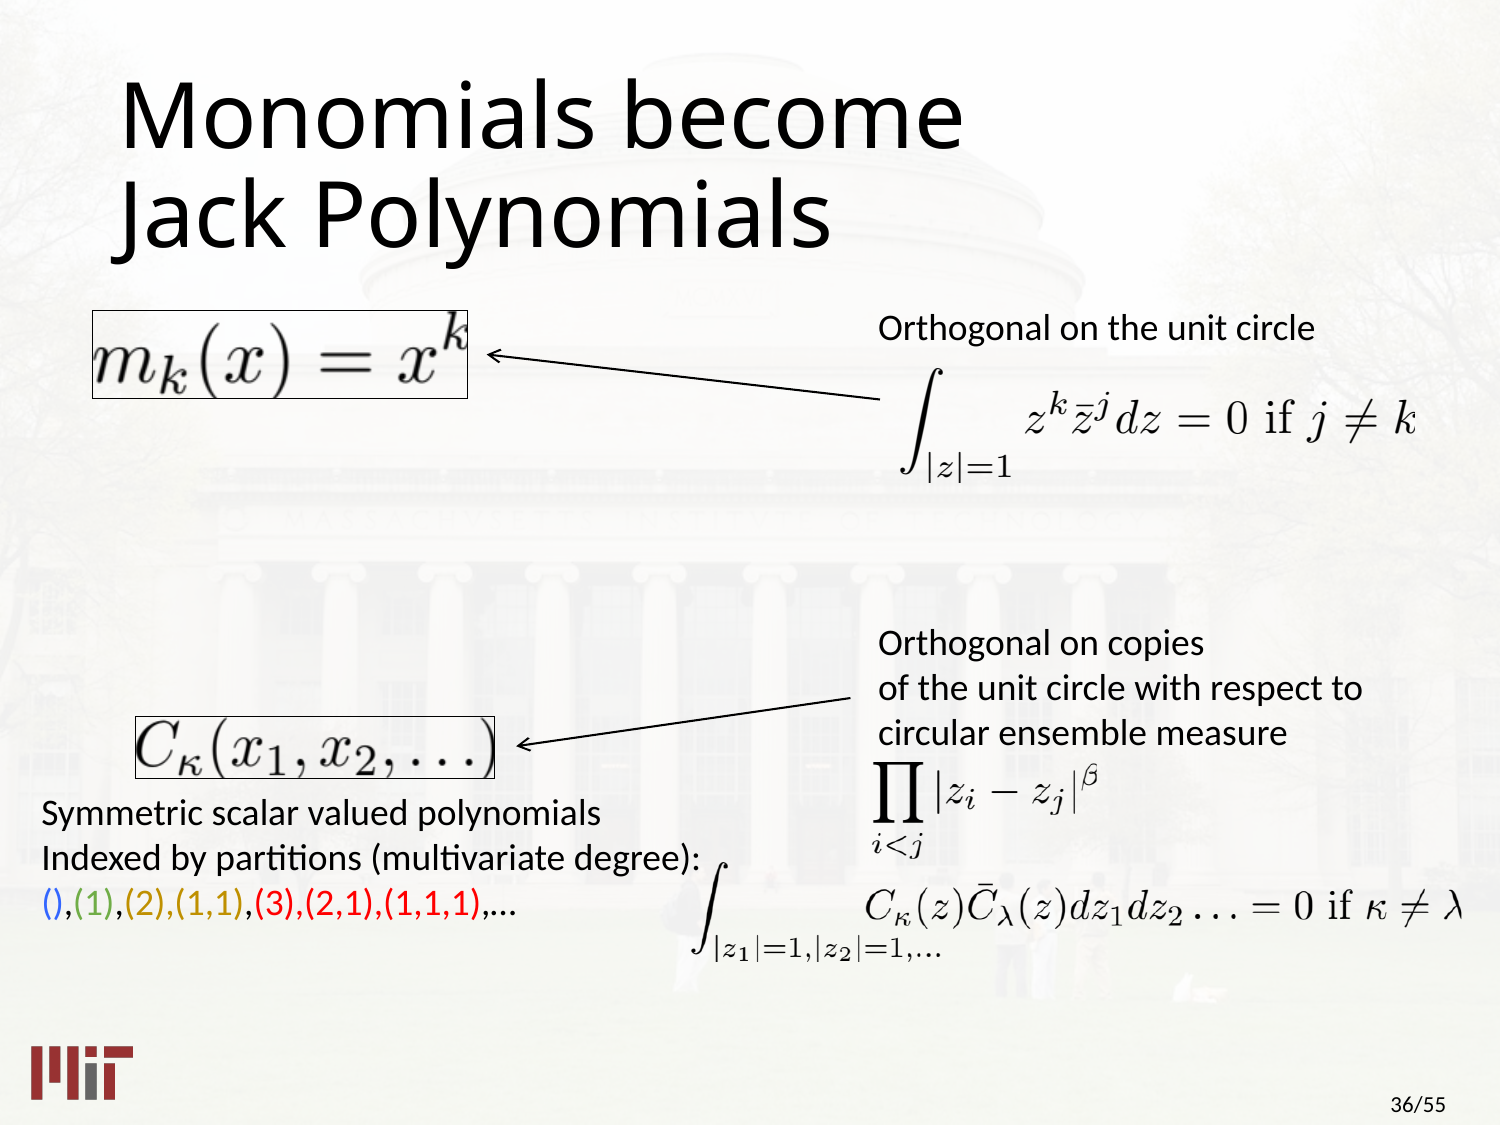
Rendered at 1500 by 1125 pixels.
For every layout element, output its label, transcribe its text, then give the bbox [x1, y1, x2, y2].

title Monomials become Jack Polynomials [103, 59, 1397, 278]
picture [26, 1042, 137, 1103]
picture [92, 310, 468, 399]
picture [690, 862, 1462, 962]
text_box Symmetric scalar valued polynomials Indexed by partitions (multivariate degree): (),(1),(2),(1,1),(3),(2,1),(1,1,1),… [26, 690, 725, 930]
text_box Orthogonal on the unit circle Orthogonal on copies of the unit circle with respect to circular ensemble measure [863, 295, 1379, 761]
picture [135, 716, 495, 779]
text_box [516, 697, 851, 747]
picture [871, 761, 1097, 859]
picture [899, 368, 1415, 483]
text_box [486, 354, 881, 400]
